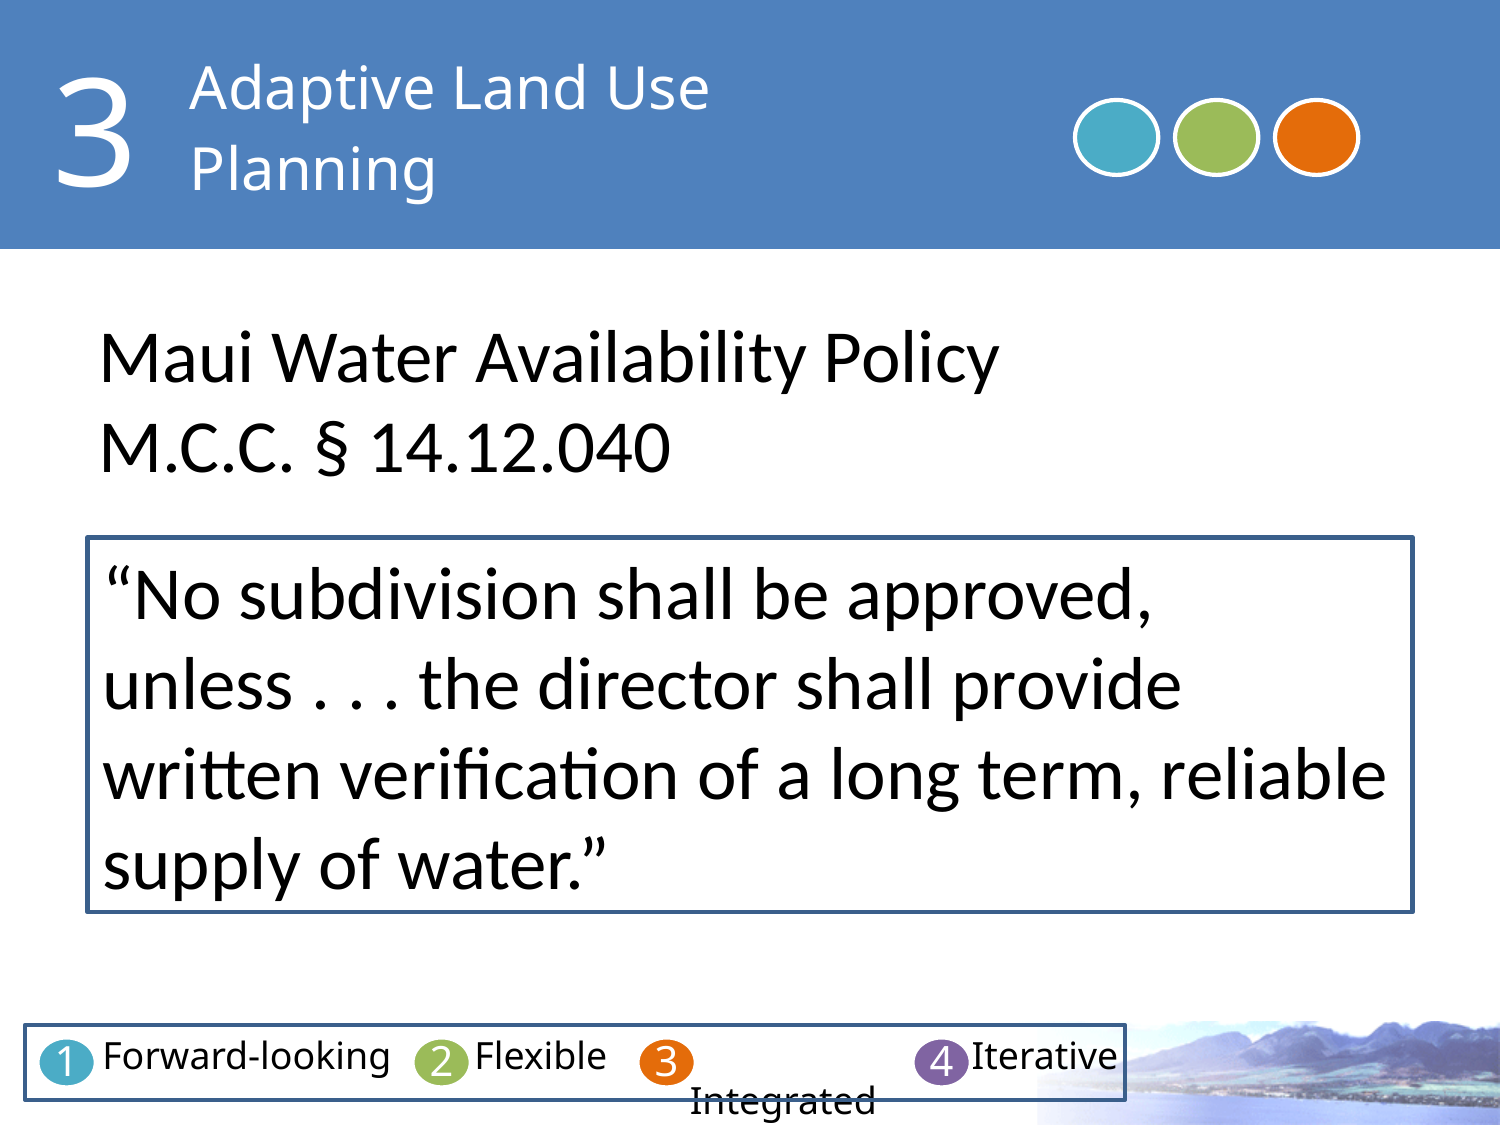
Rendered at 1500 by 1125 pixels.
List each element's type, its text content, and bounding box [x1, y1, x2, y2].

text_box 3 [37, 37, 150, 217]
text_box [0, 0, 1500, 251]
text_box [24, 1024, 1238, 1101]
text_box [1174, 99, 1259, 176]
picture [337, 1021, 1500, 1125]
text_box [1074, 99, 1159, 176]
text_box Maui Water Availability Policy M.C.C. § 14.12.040 [83, 299, 1017, 495]
title Adaptive Land Use Planning [174, 37, 1450, 217]
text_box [1274, 99, 1359, 176]
text_box “No subdivision shall be approved, unless . . . the director shall provide written verification of a long term, reliable supply of water.” [87, 537, 1413, 913]
